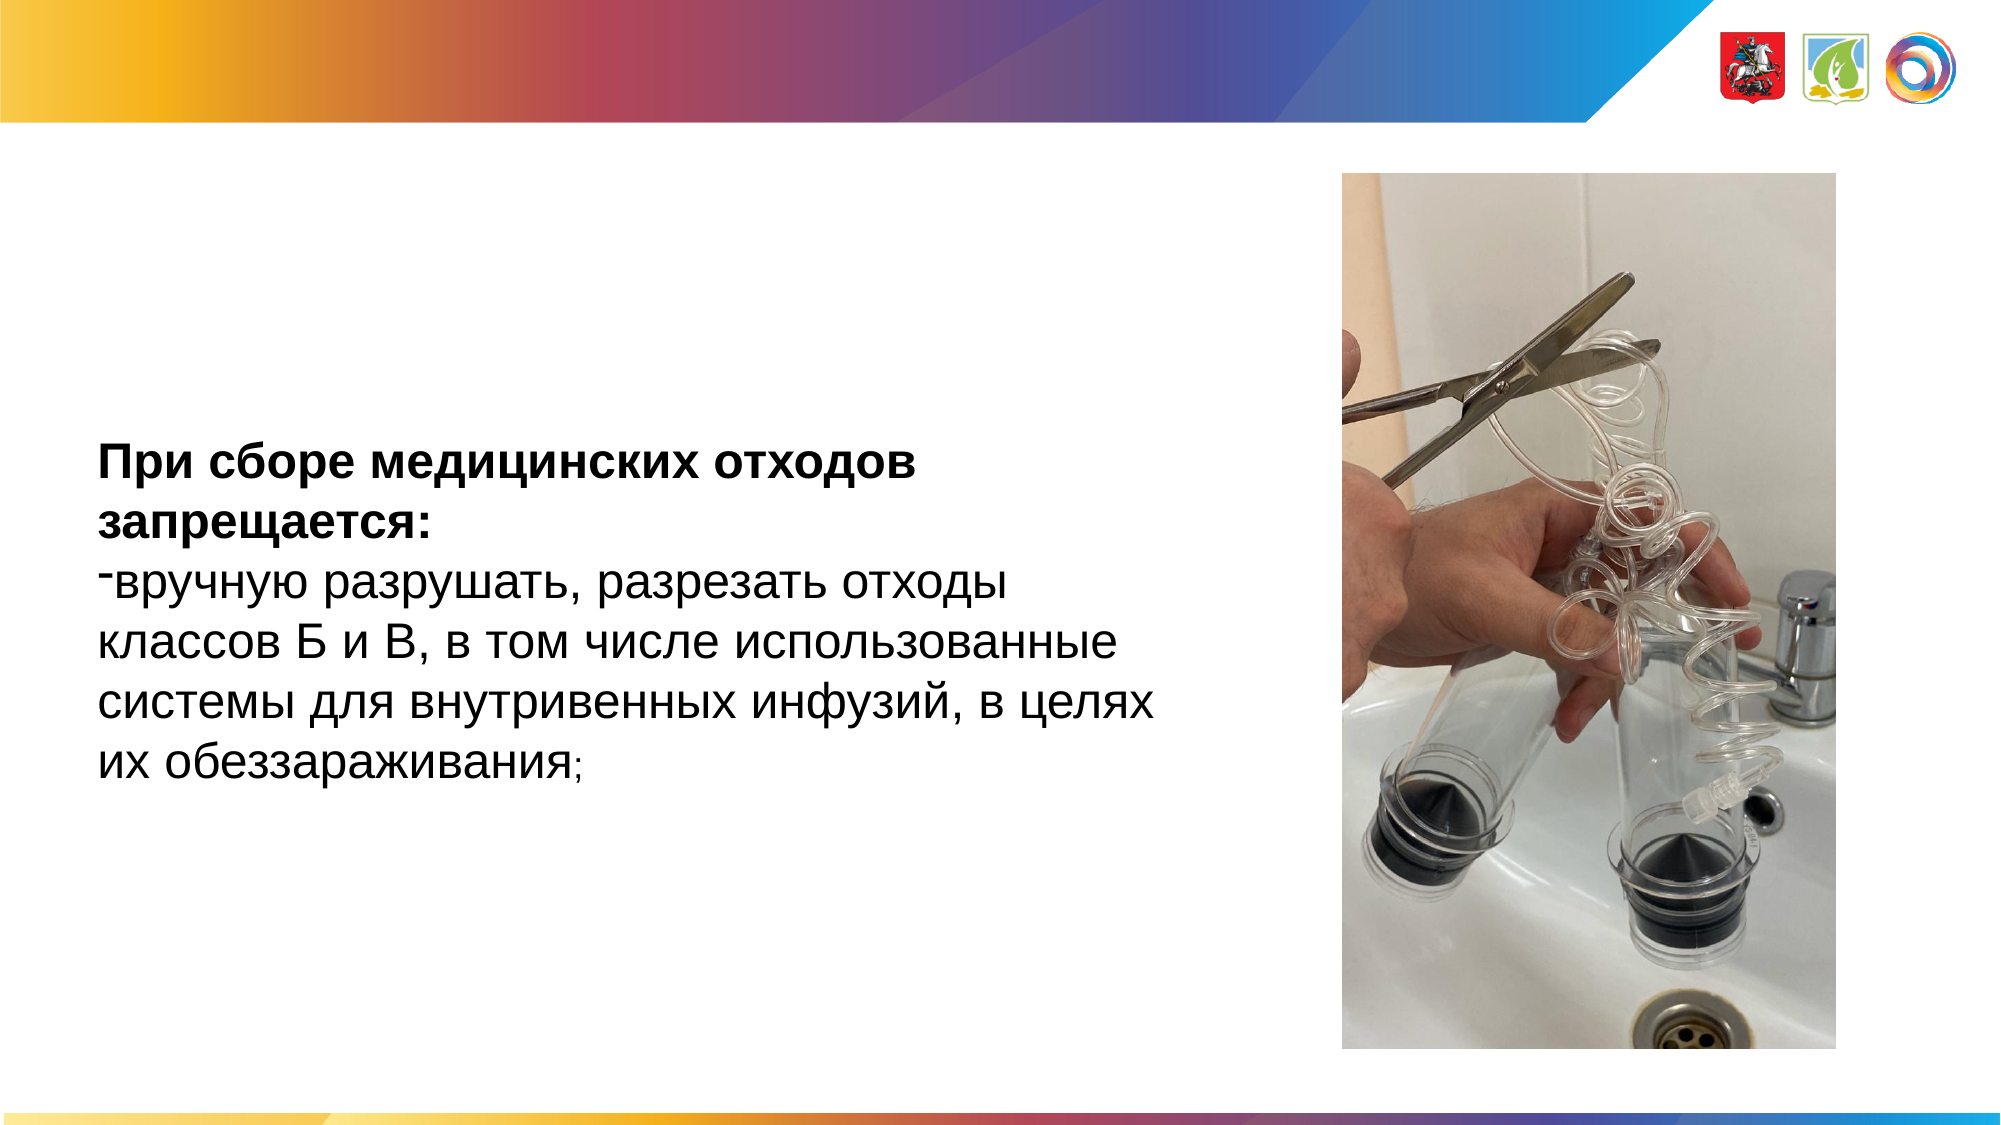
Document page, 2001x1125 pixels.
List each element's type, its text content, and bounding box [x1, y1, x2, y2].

text_box При сборе медицинских отходов запрещается: вручную разрушать, разрезать отходы классов Б и В, в том числе использованные системы для внутривенных инфузий, в целях их обеззараживания; [82, 421, 1205, 797]
picture [1342, 173, 1836, 1049]
picture [0, 0, 2001, 123]
picture [0, 1113, 2001, 1125]
